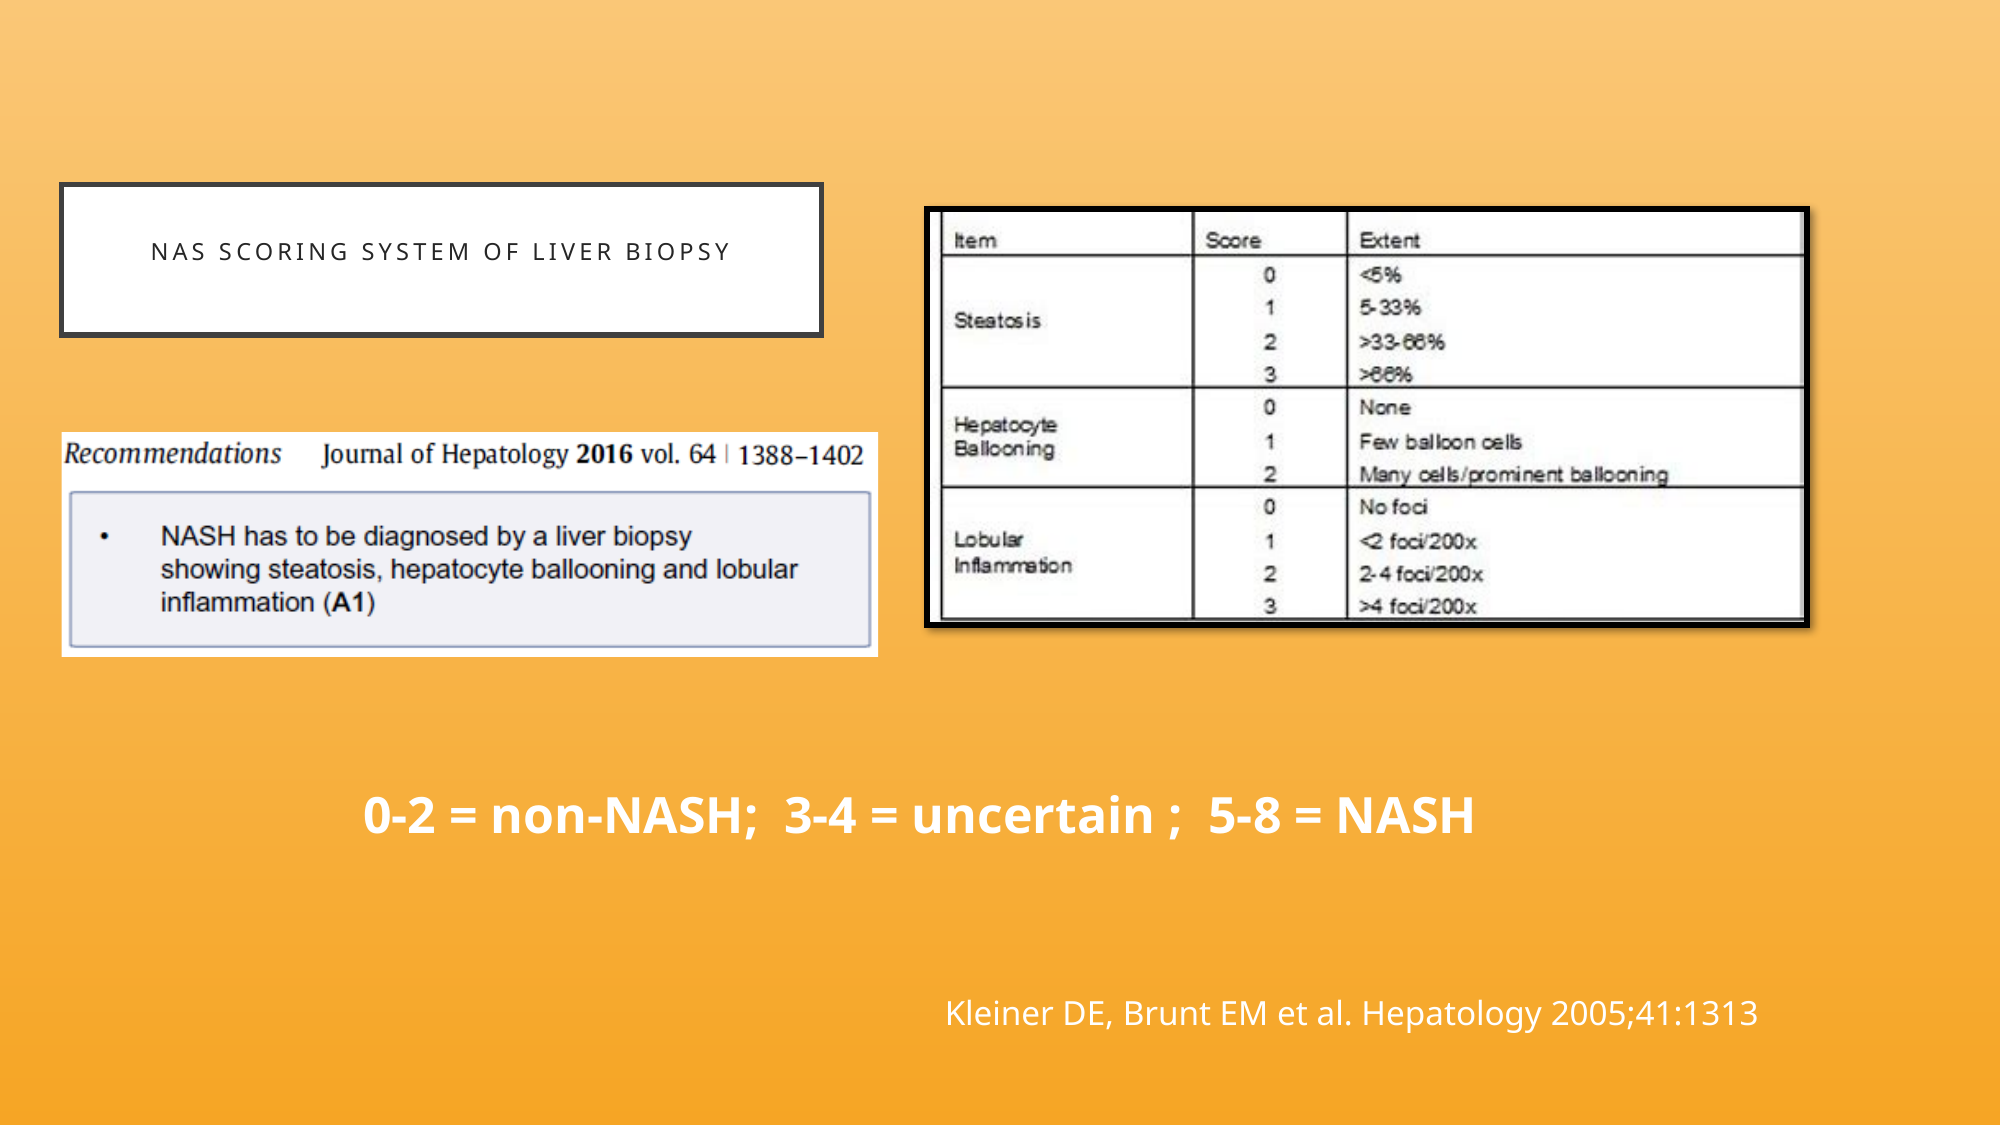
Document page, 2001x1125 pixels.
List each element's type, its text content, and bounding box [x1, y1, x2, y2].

text_box Kleiner DE, Brunt EM et al. Hepatology 2005;41:1313 [929, 984, 1812, 1040]
picture [929, 212, 1804, 622]
picture [61, 432, 879, 657]
text_box 0-2 = non-NASH; 3-4 = uncertain ; 5-8 = NASH [348, 776, 1689, 852]
title NAS SCORING SYSTEM OF LIVER BIOPSY [59, 182, 824, 338]
